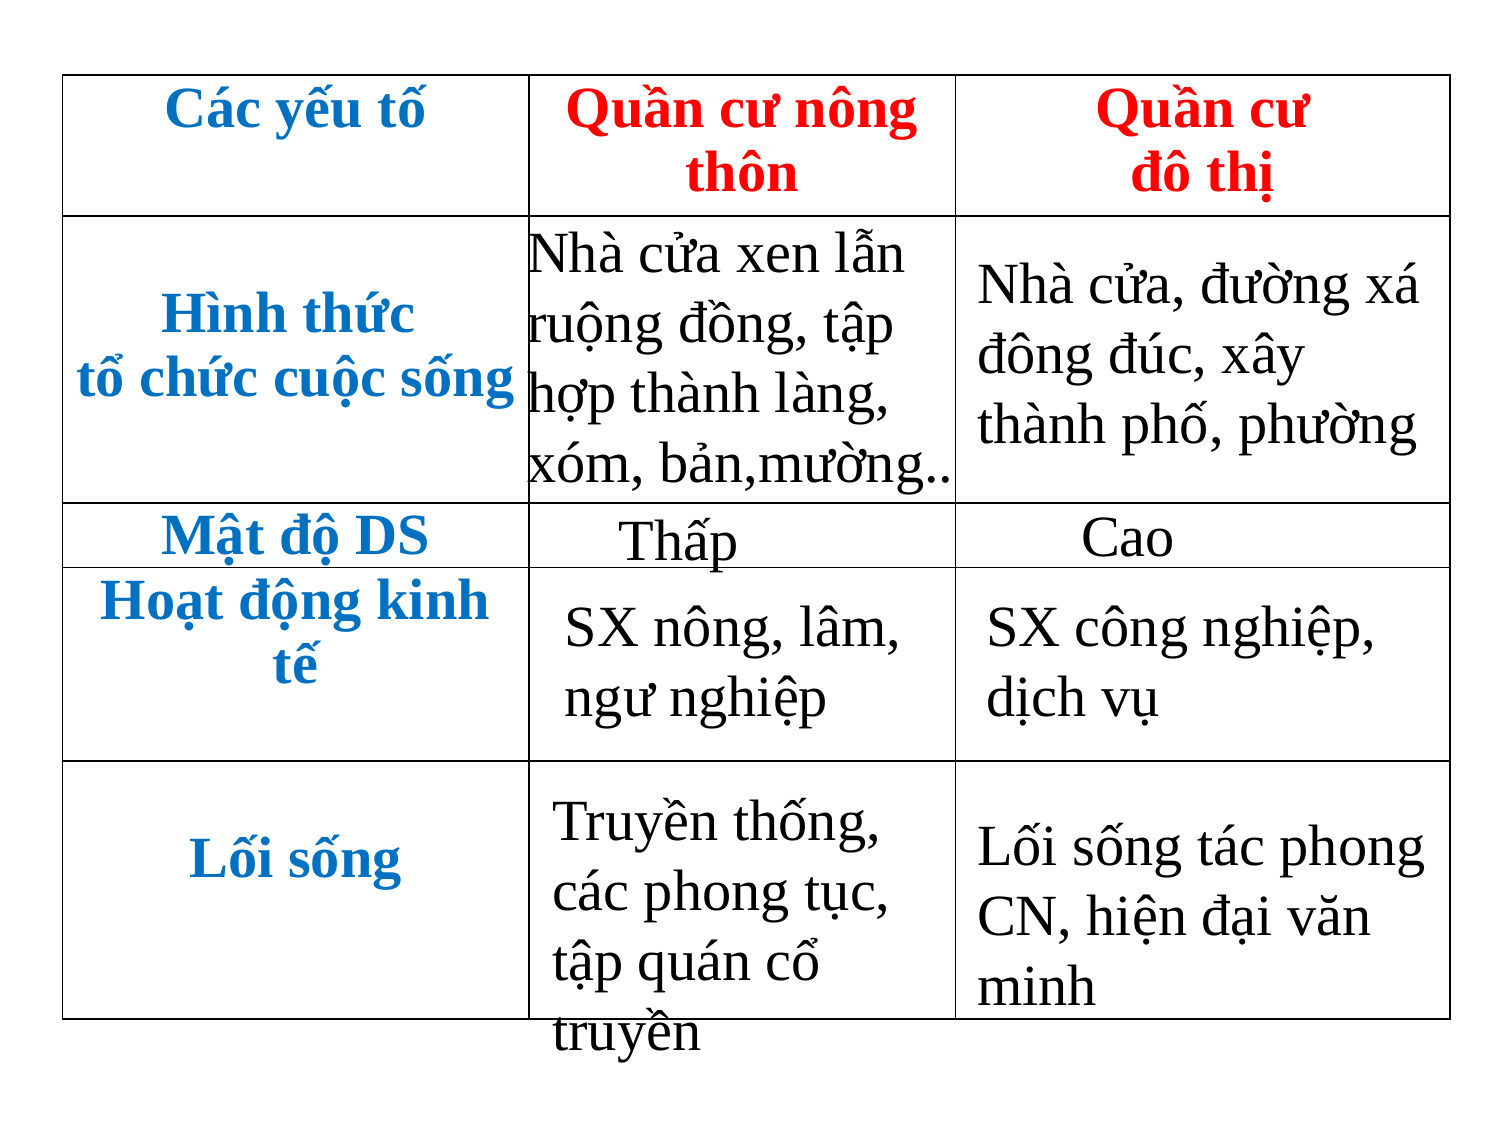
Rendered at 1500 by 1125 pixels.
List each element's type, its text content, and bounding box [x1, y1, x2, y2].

text_box Nhà cửa xen lẫn ruộng đồng, tập hợp thành làng, xóm, bản,mường.. [512, 206, 975, 502]
text_box SX công nghiệp, dịch vụ [971, 580, 1447, 736]
text_box Nhà cửa, đường xá đông đúc, xây thành phố, phường [962, 237, 1438, 463]
table_cell [956, 504, 1066, 567]
table_header Quần cư đô thị [956, 76, 1449, 215]
text_box SX nông, lâm, ngư nghiệp [549, 580, 963, 736]
table_cell [956, 568, 1449, 760]
text_box Truyền thống, các phong tục, tập quán cổ truyền [537, 774, 963, 1070]
table_cell [530, 762, 955, 1018]
table_header Các yếu tố [63, 76, 528, 215]
table_cell [1190, 504, 1449, 567]
table_cell [956, 762, 1449, 1018]
table_cell [530, 568, 955, 760]
table_cell Lối sống [63, 762, 528, 1018]
table_cell Mật độ DS [63, 504, 528, 567]
table_cell Hoạt động kinh tế [63, 568, 528, 760]
table_cell Hình thức tổ chức cuộc sống [63, 217, 512, 502]
text_box Lối sống tác phong CN, hiện đại văn minh [962, 800, 1447, 1025]
text_box Thấp [604, 495, 754, 580]
table_cell [530, 504, 604, 567]
text_box Cao [1066, 490, 1190, 575]
table_header Quần cư nông thôn [530, 76, 955, 206]
table_cell [975, 217, 1449, 502]
table_cell [754, 504, 955, 567]
